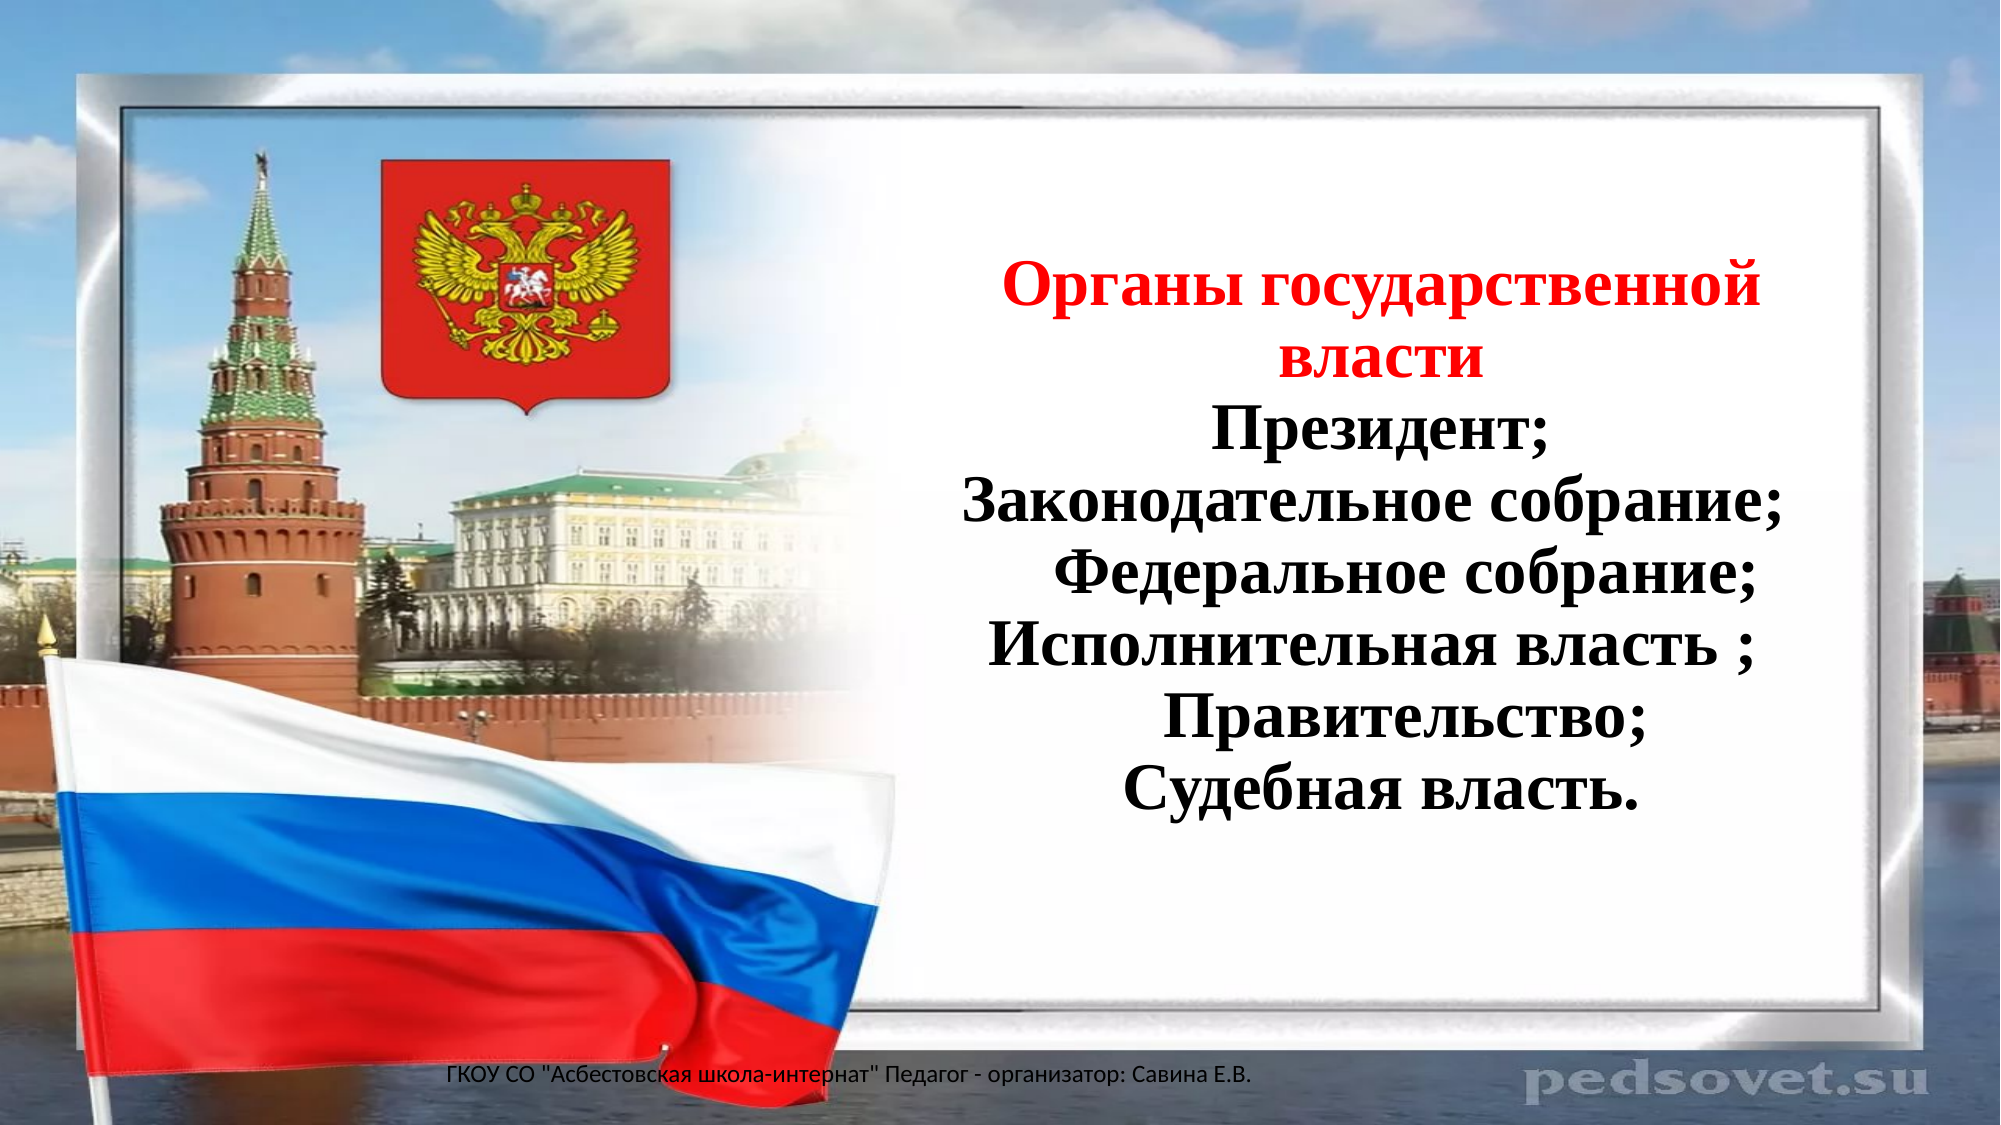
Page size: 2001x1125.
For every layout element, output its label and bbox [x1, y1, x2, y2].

list [0, 0, 2000, 1125]
